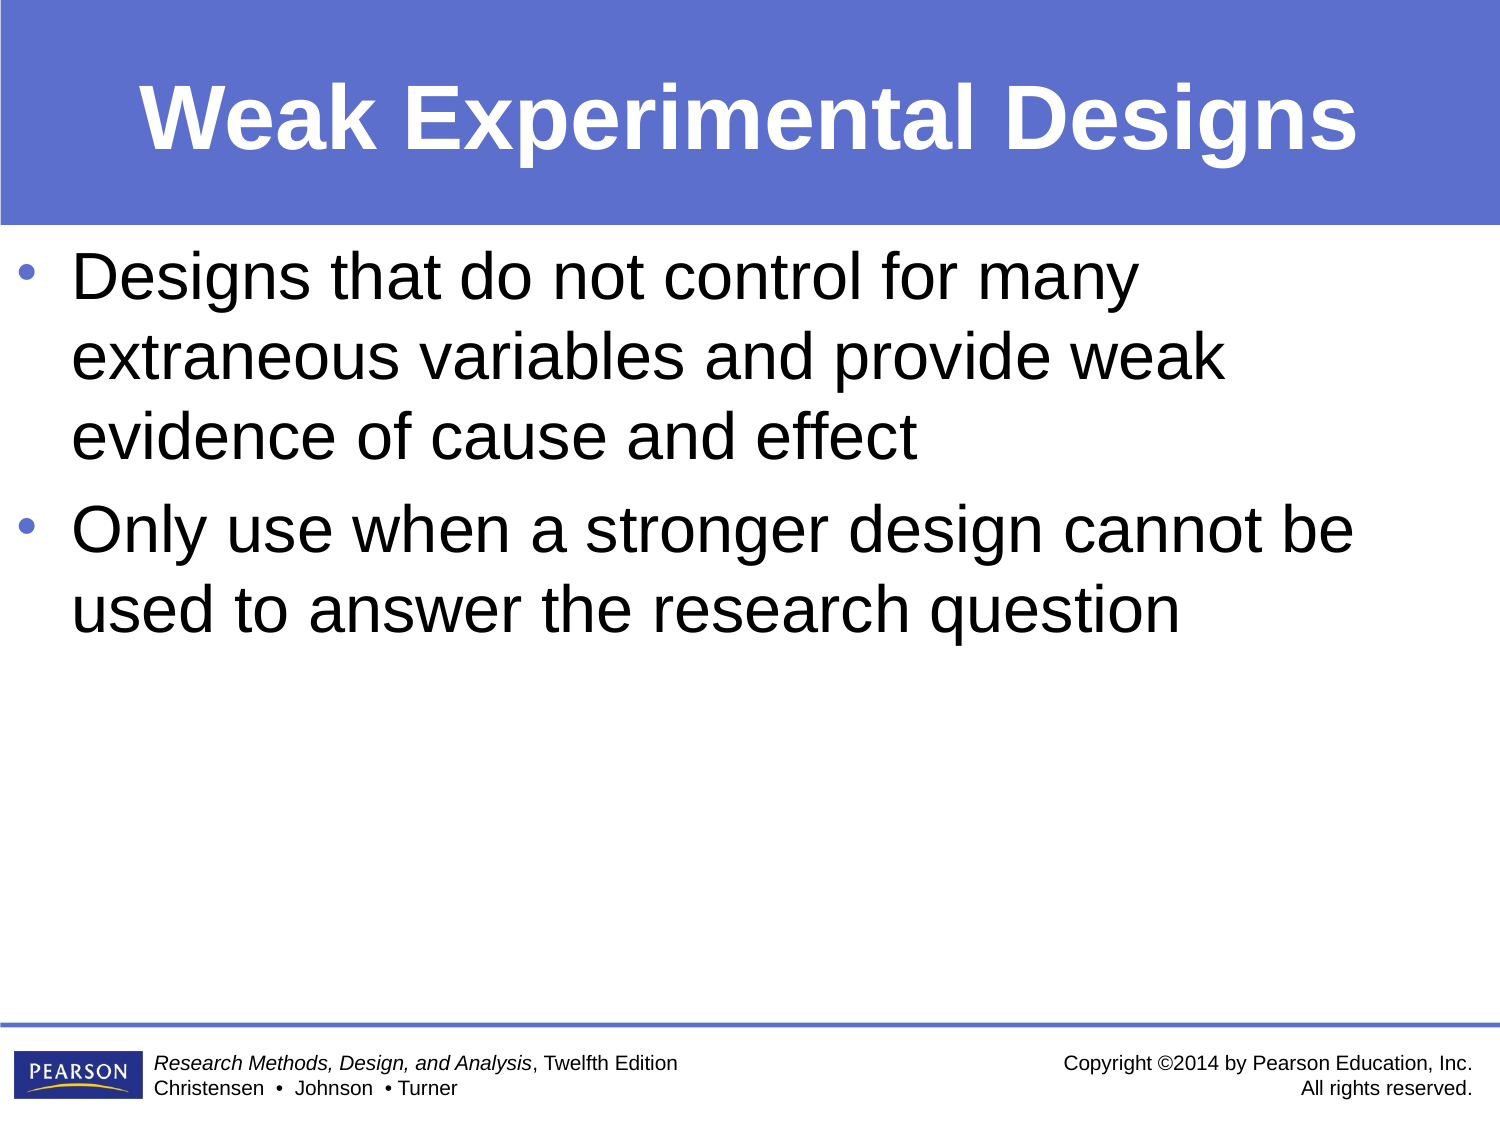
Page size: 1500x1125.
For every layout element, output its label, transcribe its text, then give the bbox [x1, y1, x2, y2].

title Weak Experimental Designs [0, 0, 1500, 224]
picture [12, 1049, 144, 1100]
list Designs that do not control for many extraneous variables and provide weak evidence of cause and effect Only use when a stronger design cannot be used to answer the research question [0, 224, 1500, 1026]
